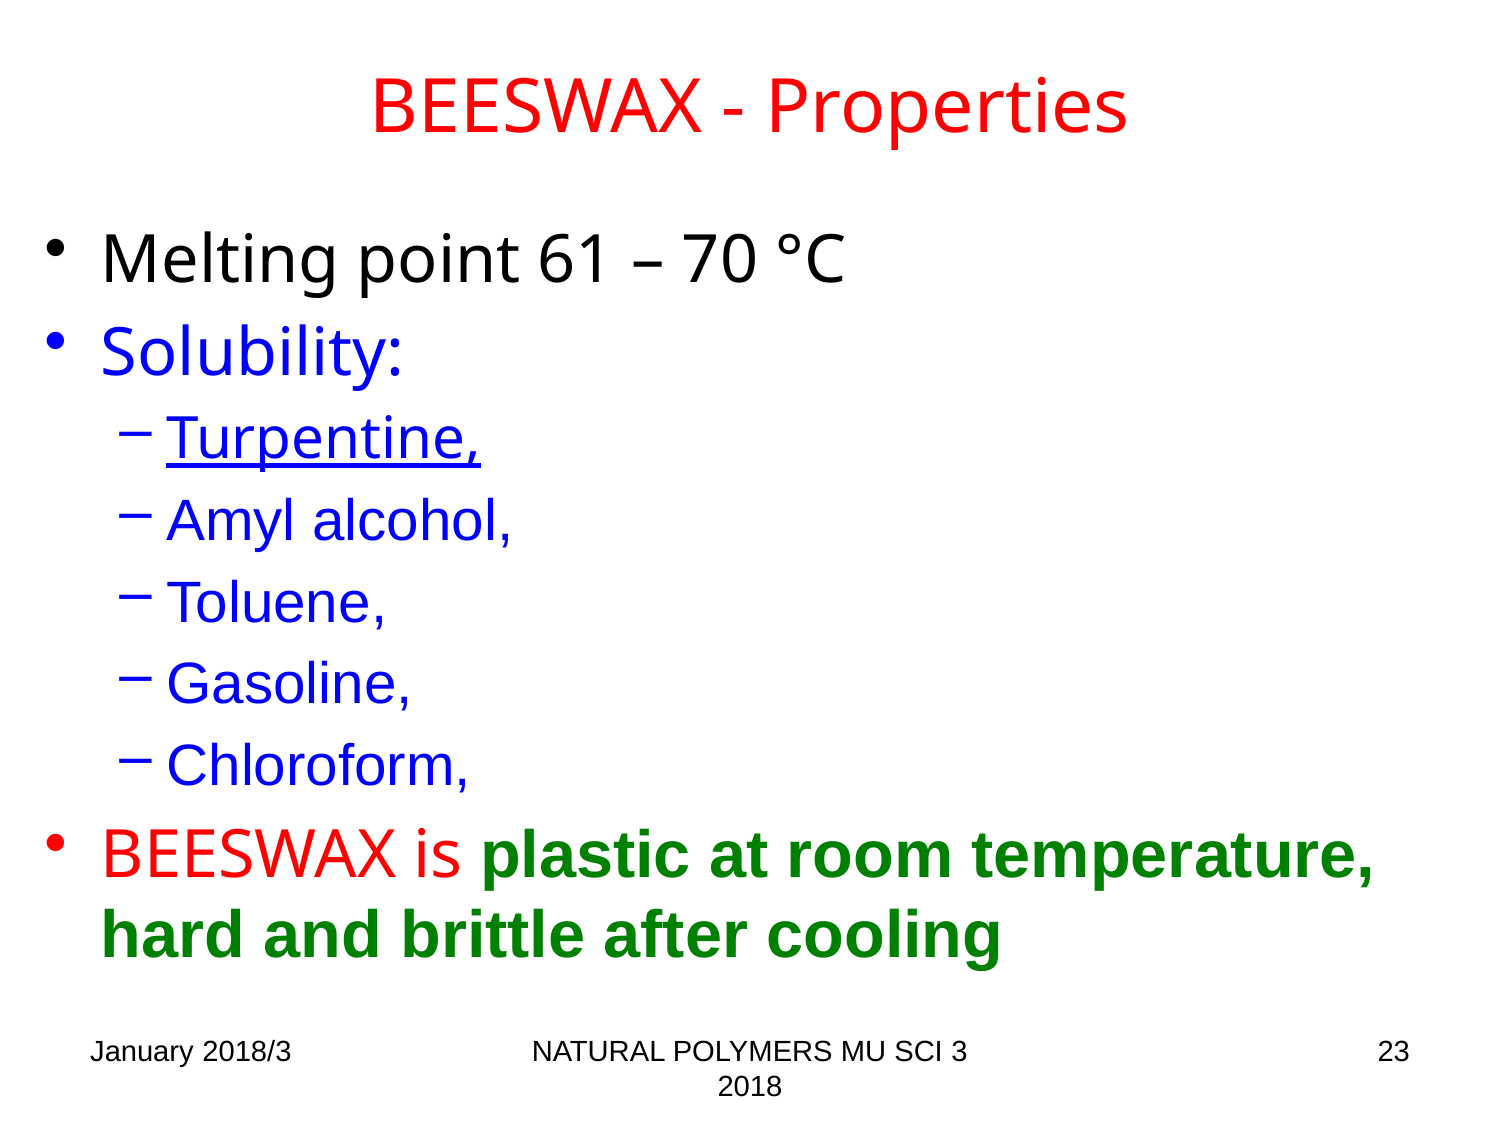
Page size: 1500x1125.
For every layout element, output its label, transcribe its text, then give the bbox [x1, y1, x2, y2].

title BEESWAX - Properties [74, 44, 1426, 162]
slide_number 23 [1074, 1024, 1426, 1103]
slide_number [74, 1024, 426, 1103]
list Melting point 61 – 70 °C Solubility: Turpentine, Amyl alcohol, Toluene, Gasoline, Chloroform, BEESWAX is plastic at room temperature, hard and brittle after cooling [29, 207, 1471, 1006]
footer NATURAL POLYMERS MU SCI 3 2018 [512, 1024, 988, 1103]
